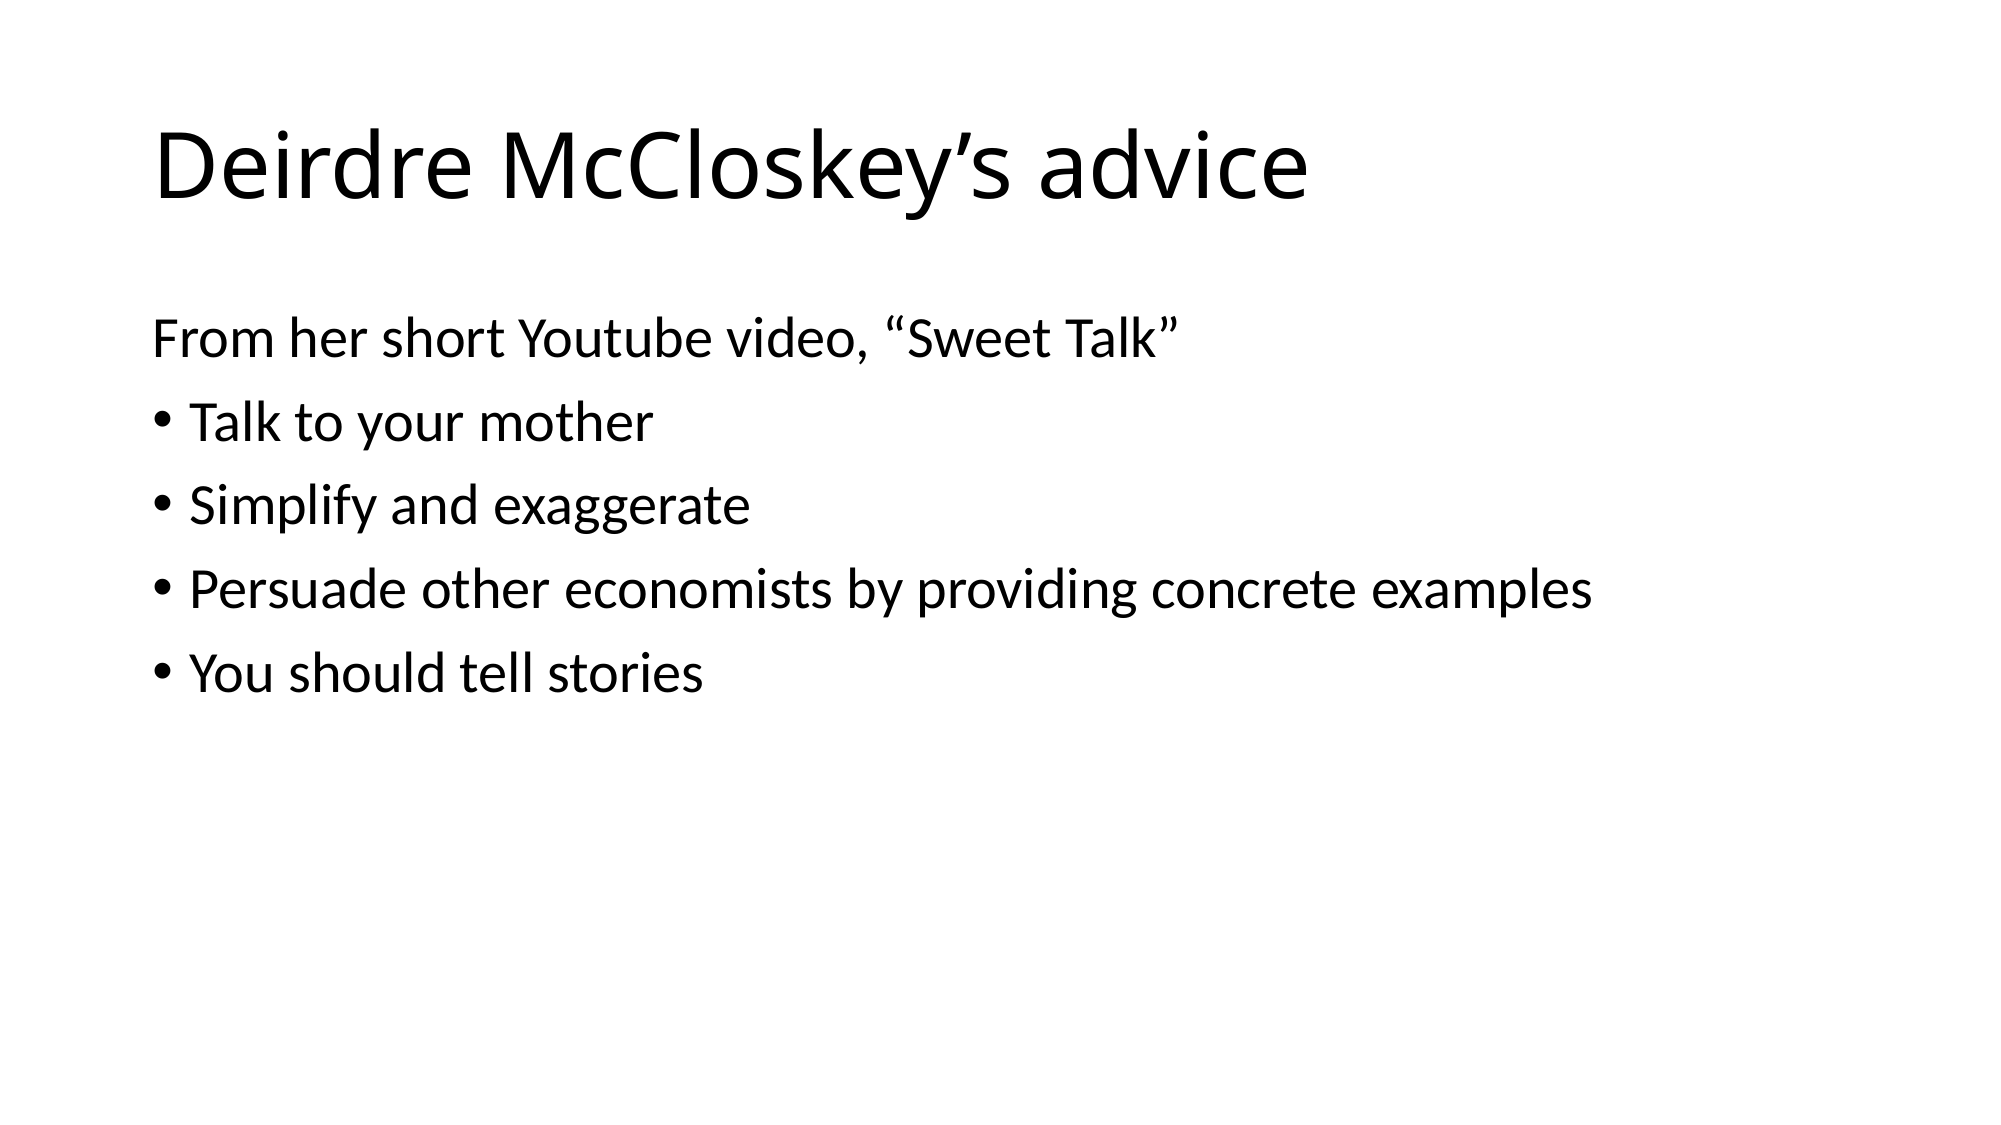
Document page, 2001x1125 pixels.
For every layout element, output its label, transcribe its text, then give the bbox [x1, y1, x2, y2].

title Deirdre McCloskey’s advice [137, 59, 1863, 278]
list From her short Youtube video, “Sweet Talk” Talk to your mother Simplify and exaggerate Persuade other economists by providing concrete examples You should tell stories [137, 299, 1863, 1014]
